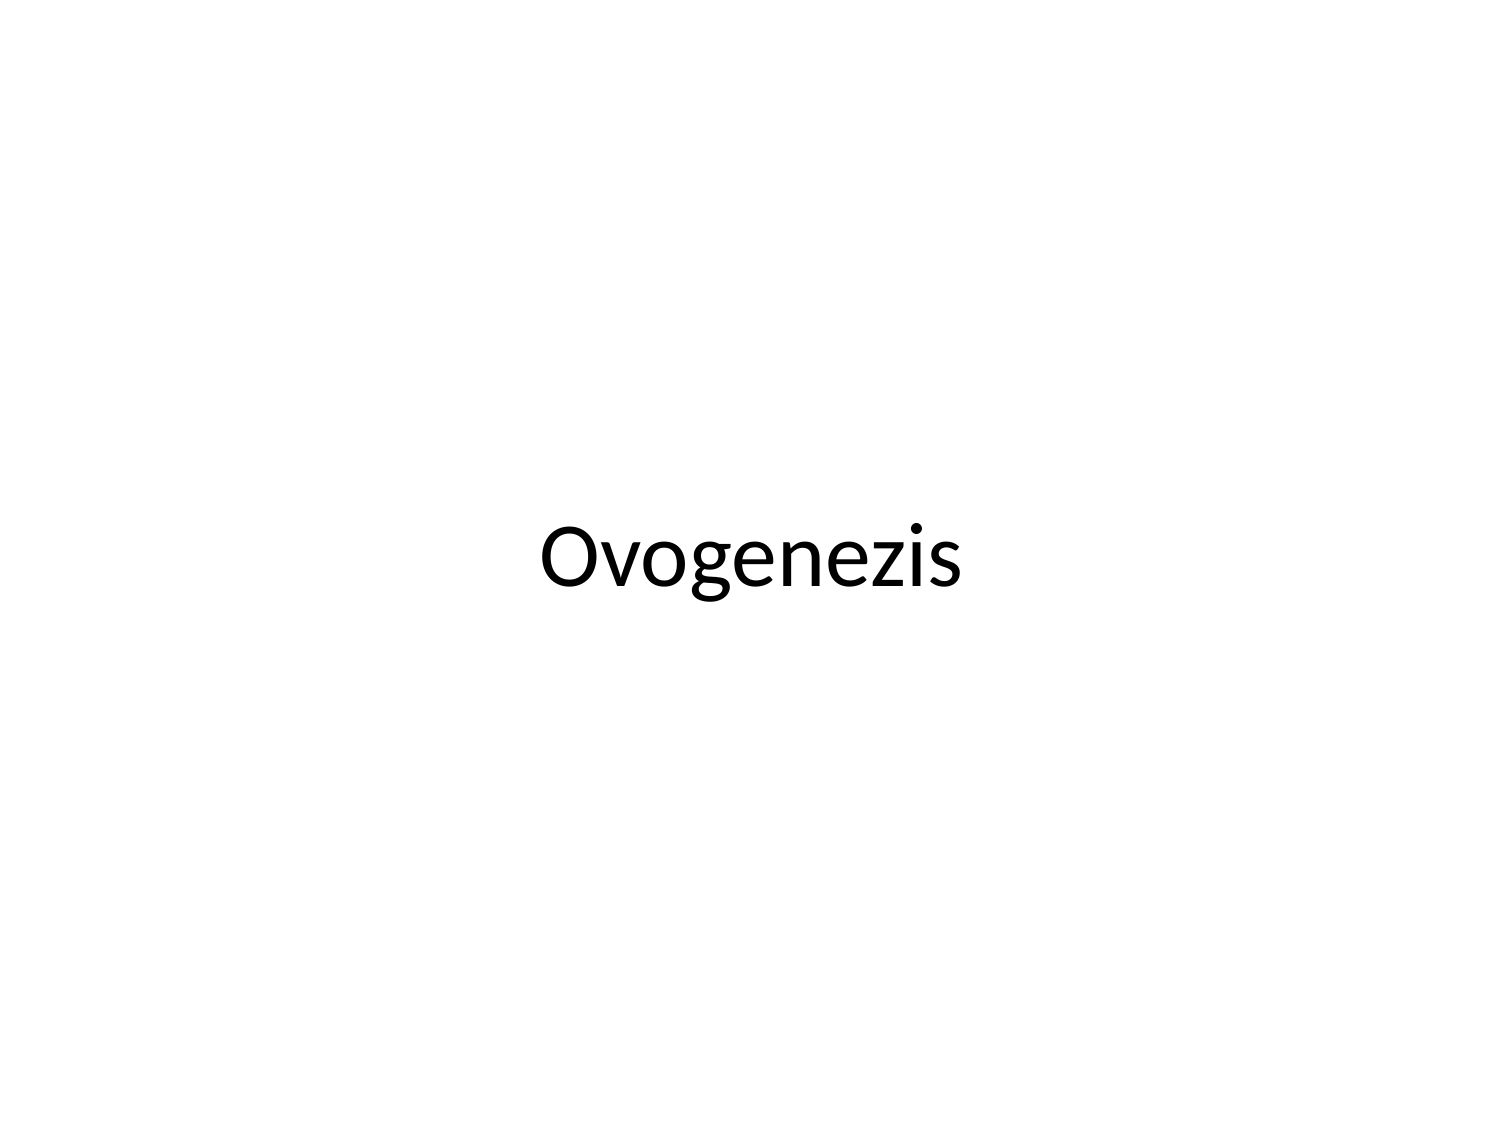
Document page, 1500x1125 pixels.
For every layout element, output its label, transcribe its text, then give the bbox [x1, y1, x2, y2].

title Ovogenezis [76, 456, 1427, 644]
